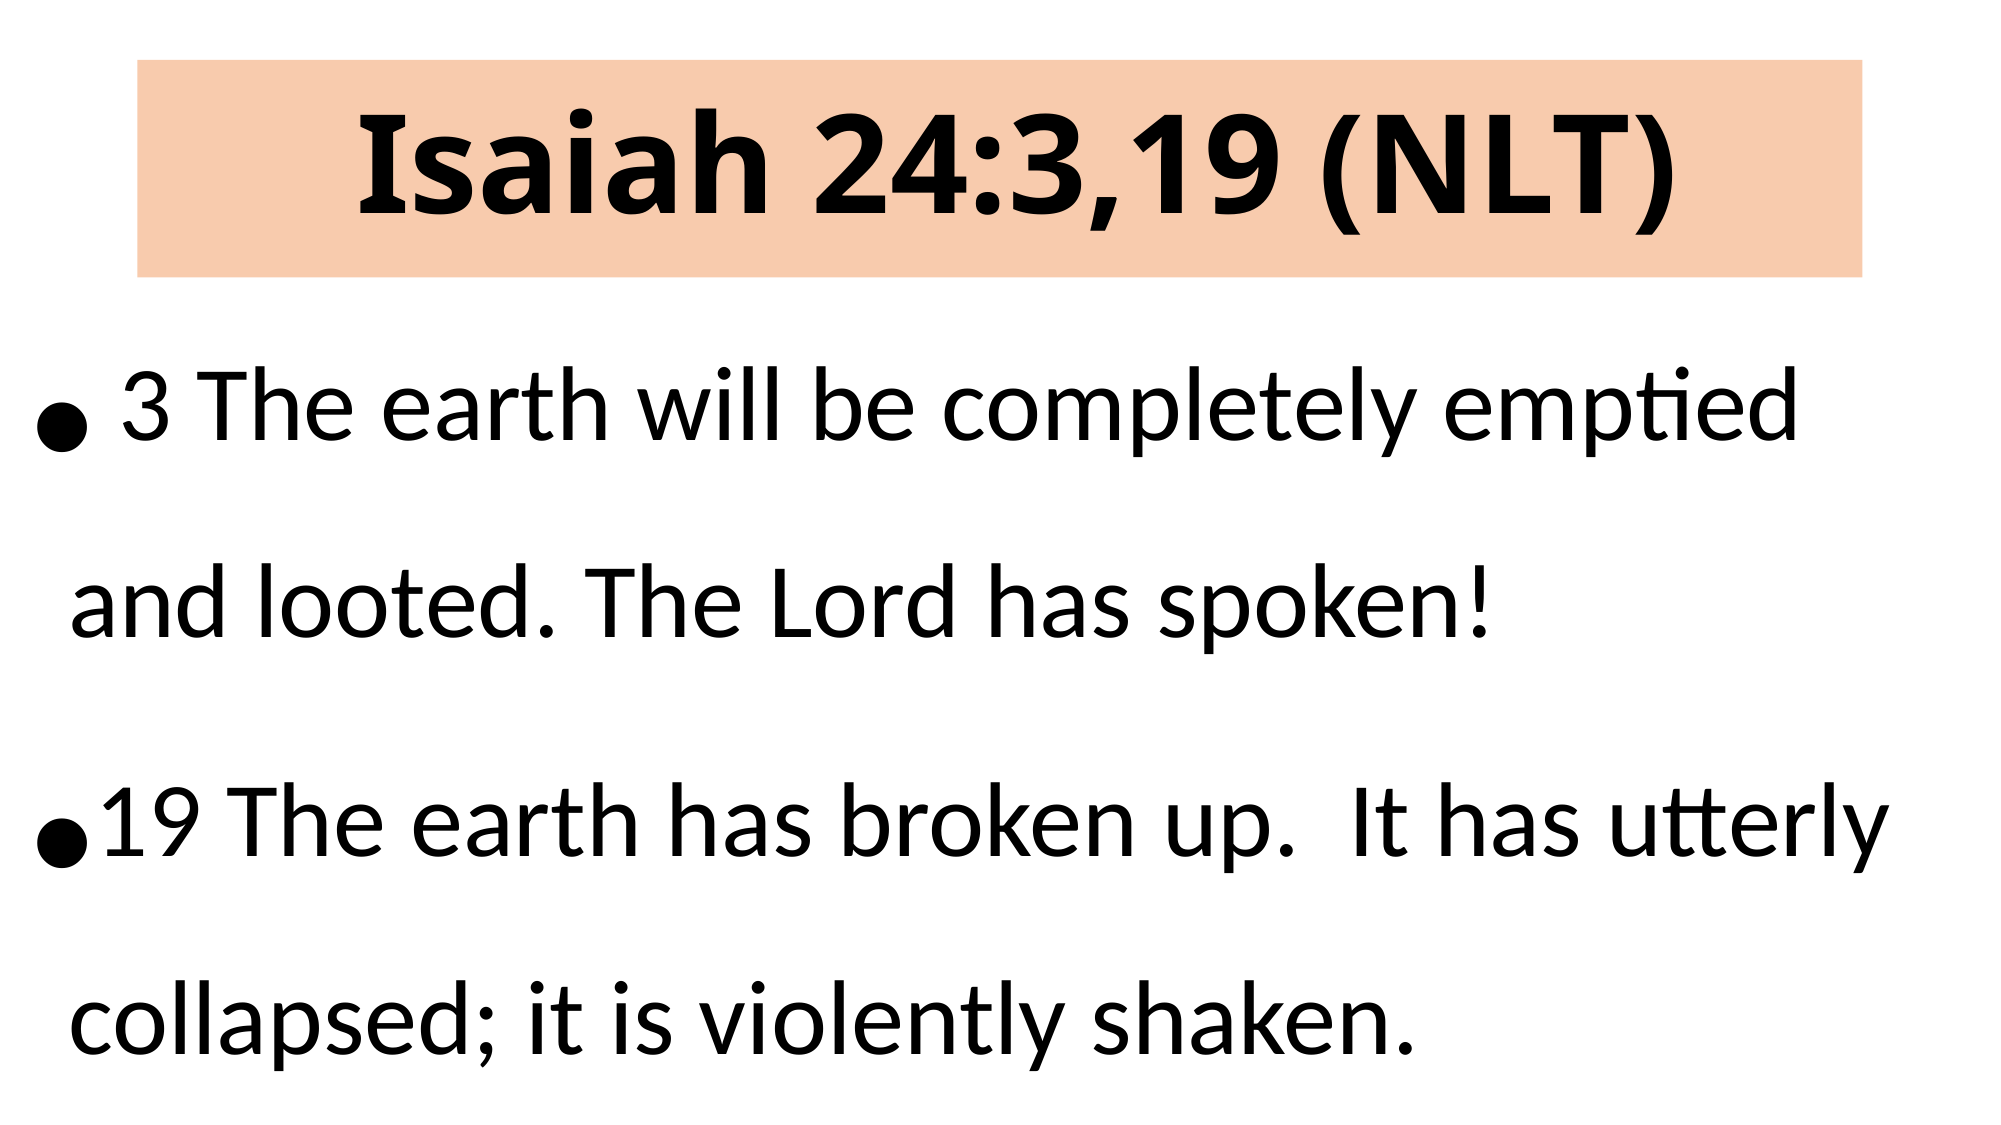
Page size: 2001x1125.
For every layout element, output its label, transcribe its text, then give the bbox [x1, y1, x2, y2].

list 3 The earth will be completely emptied and looted. The Lord has spoken! 19 The earth has broken up. It has utterly collapsed; it is violently shaken. [15, 329, 2000, 1072]
title Isaiah 24:3,19 (NLT) [137, 59, 1863, 278]
